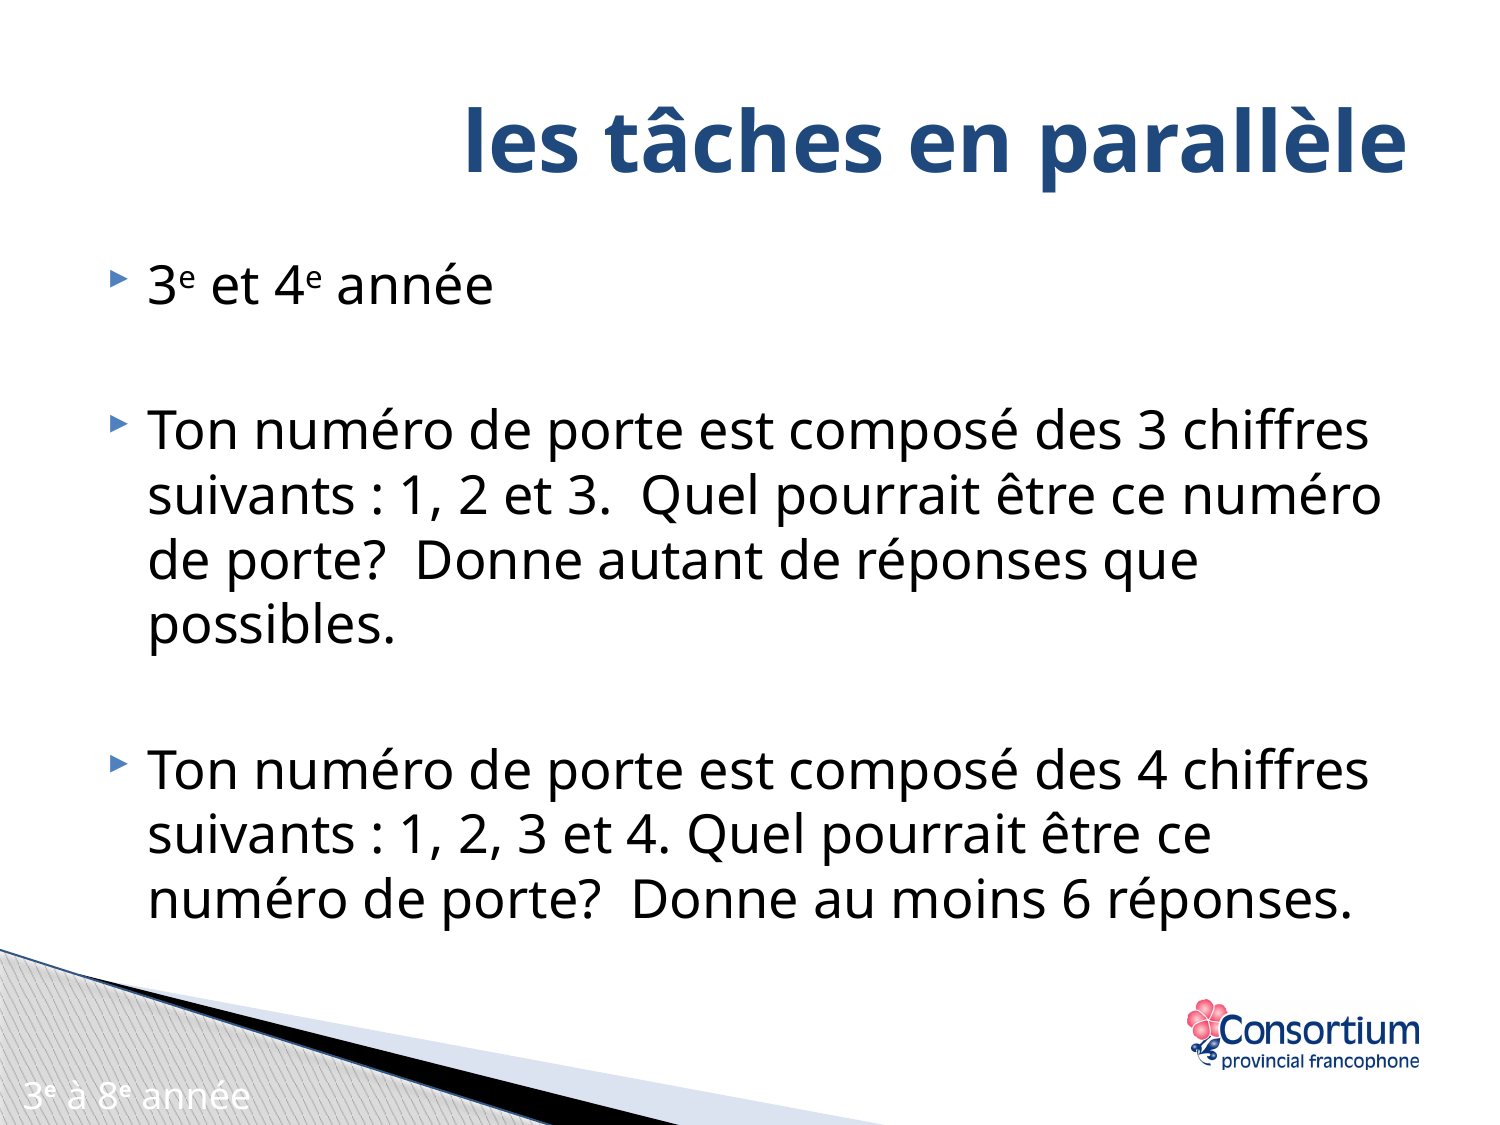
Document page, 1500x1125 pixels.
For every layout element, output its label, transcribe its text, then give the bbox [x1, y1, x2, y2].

picture [1186, 999, 1419, 1071]
title les tâches en parallèle [75, 45, 1425, 233]
text_box 3e à 8e année [7, 1064, 267, 1125]
list 3e et 4e année Ton numéro de porte est composé des 3 chiffres suivants : 1, 2 et 3. Quel pourrait être ce numéro de porte? Donne autant de réponses que possibles. Ton numéro de porte est composé des 4 chiffres suivants : 1, 2, 3 et 4. Quel pourrait être ce numéro de porte? Donne au moins 6 réponses. [75, 243, 1425, 986]
